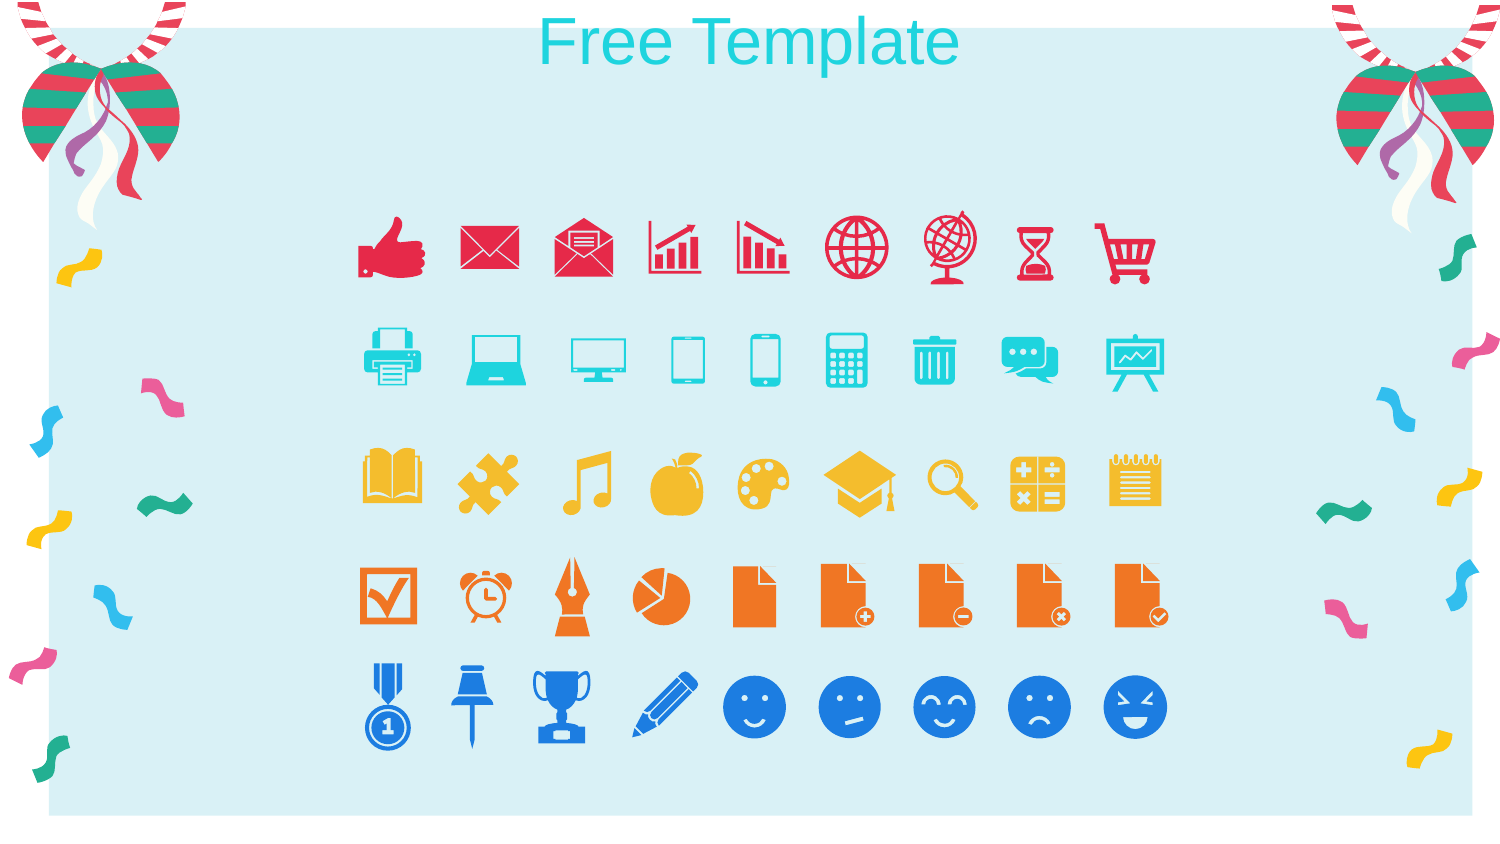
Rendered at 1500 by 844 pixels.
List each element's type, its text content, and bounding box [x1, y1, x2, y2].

text_box [911, 673, 978, 741]
text_box Free Template [0, 0, 1500, 136]
text_box [1014, 561, 1073, 630]
text_box [630, 669, 701, 740]
text_box [925, 457, 981, 513]
text_box [735, 218, 792, 276]
text_box [552, 555, 592, 639]
text_box [1104, 332, 1167, 394]
text_box [530, 668, 593, 746]
text_box [360, 445, 425, 506]
text_box [552, 216, 616, 279]
text_box [822, 213, 891, 282]
text_box [1006, 673, 1073, 741]
text_box [361, 325, 424, 388]
text_box [731, 564, 779, 629]
text_box [362, 661, 413, 753]
text_box [748, 331, 783, 389]
text_box [735, 456, 792, 512]
text_box [821, 448, 899, 520]
text_box [630, 566, 693, 628]
text_box [916, 561, 975, 630]
text_box [823, 330, 870, 390]
text_box [910, 333, 959, 387]
text_box [568, 336, 629, 385]
text_box [356, 214, 428, 280]
text_box [1112, 561, 1171, 630]
text_box [647, 219, 703, 276]
text_box [1008, 454, 1068, 514]
text_box [721, 673, 788, 741]
text_box [464, 332, 528, 388]
text_box [999, 334, 1061, 386]
text_box [455, 451, 522, 518]
text_box [457, 568, 514, 625]
text_box [358, 565, 419, 627]
text_box [818, 561, 877, 630]
text_box [669, 334, 708, 386]
text_box [1092, 221, 1158, 287]
text_box [458, 223, 522, 271]
text_box [1014, 224, 1056, 283]
text_box [648, 450, 706, 518]
text_box [921, 208, 979, 287]
text_box [1101, 673, 1170, 741]
text_box [449, 663, 496, 751]
text_box [1107, 452, 1164, 509]
text_box [561, 448, 614, 518]
text_box [816, 673, 883, 741]
